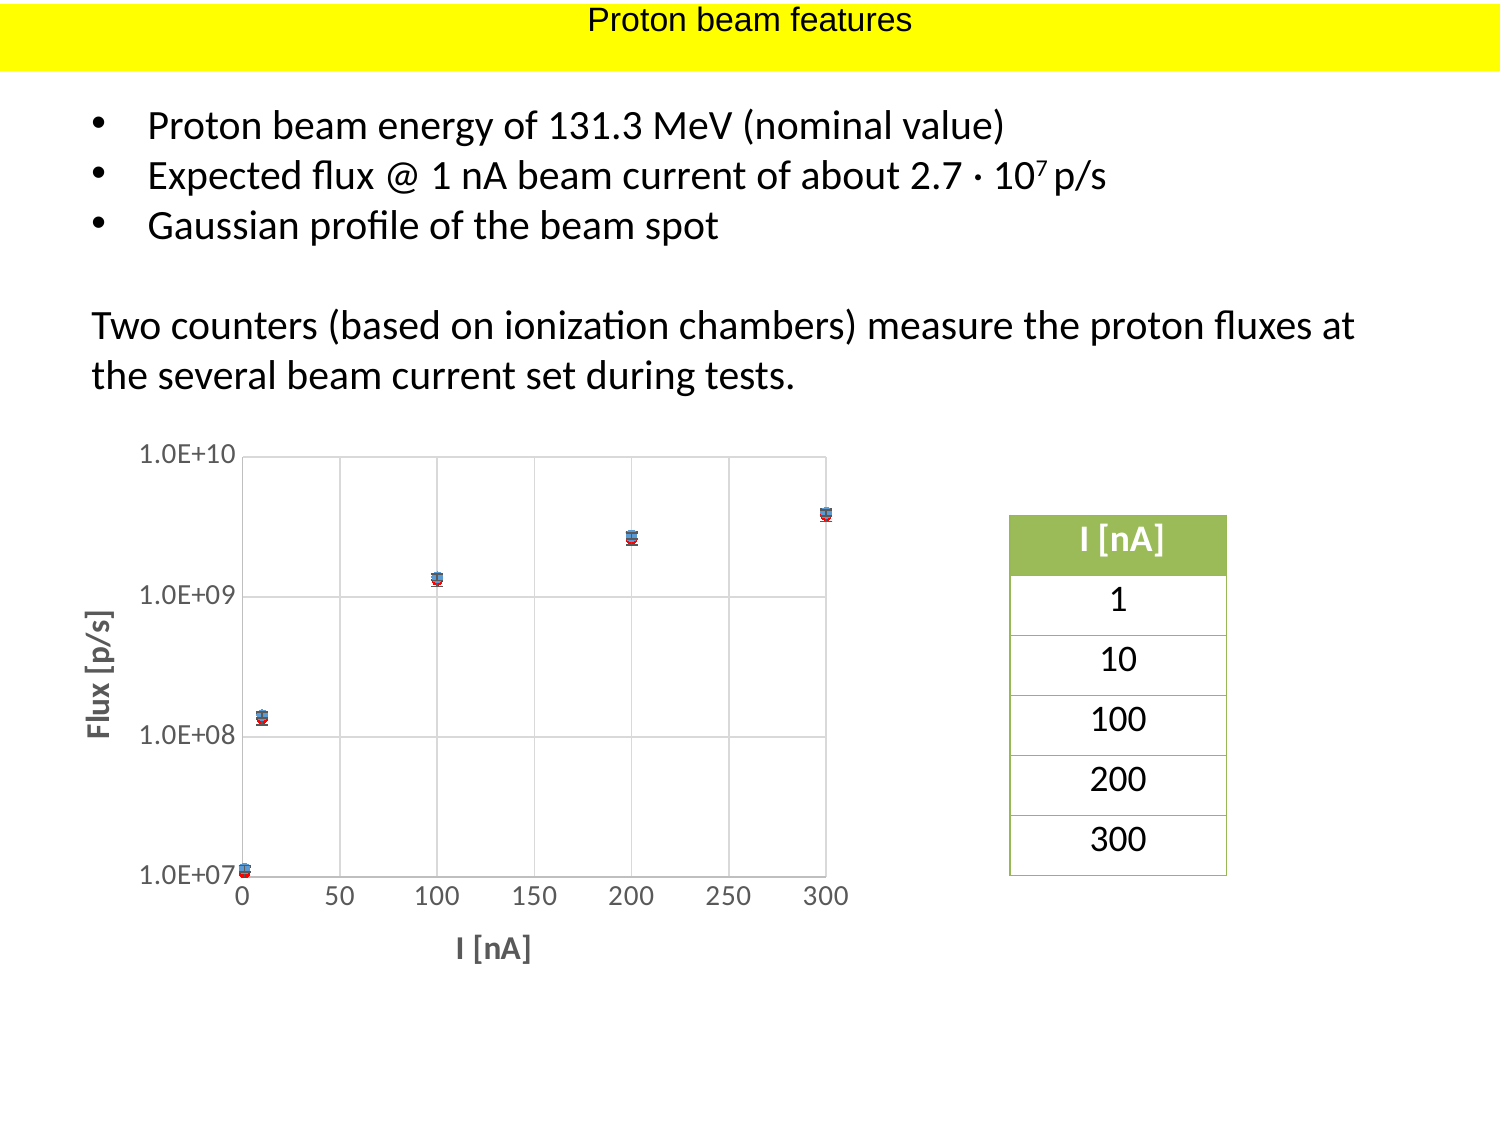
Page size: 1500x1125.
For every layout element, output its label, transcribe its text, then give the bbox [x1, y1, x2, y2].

chart [52, 432, 869, 1012]
text_box Proton beam features [0, 4, 1500, 72]
table_cell 10 [1011, 636, 1226, 695]
table_cell 100 [1011, 696, 1226, 755]
table_cell 300 [1011, 816, 1226, 875]
table_cell 1 [1011, 576, 1226, 635]
table_header I [nA] [1011, 516, 1226, 575]
text_box Proton beam energy of 131.3 MeV (nominal value) Expected flux @ 1 nA beam current of about 2.7 · 107 p/s Gaussian profile of the beam spot Two counters (based on ionization chambers) measure the proton fluxes at the several beam current set during tests. [76, 90, 1436, 455]
table_cell 200 [1011, 756, 1226, 815]
